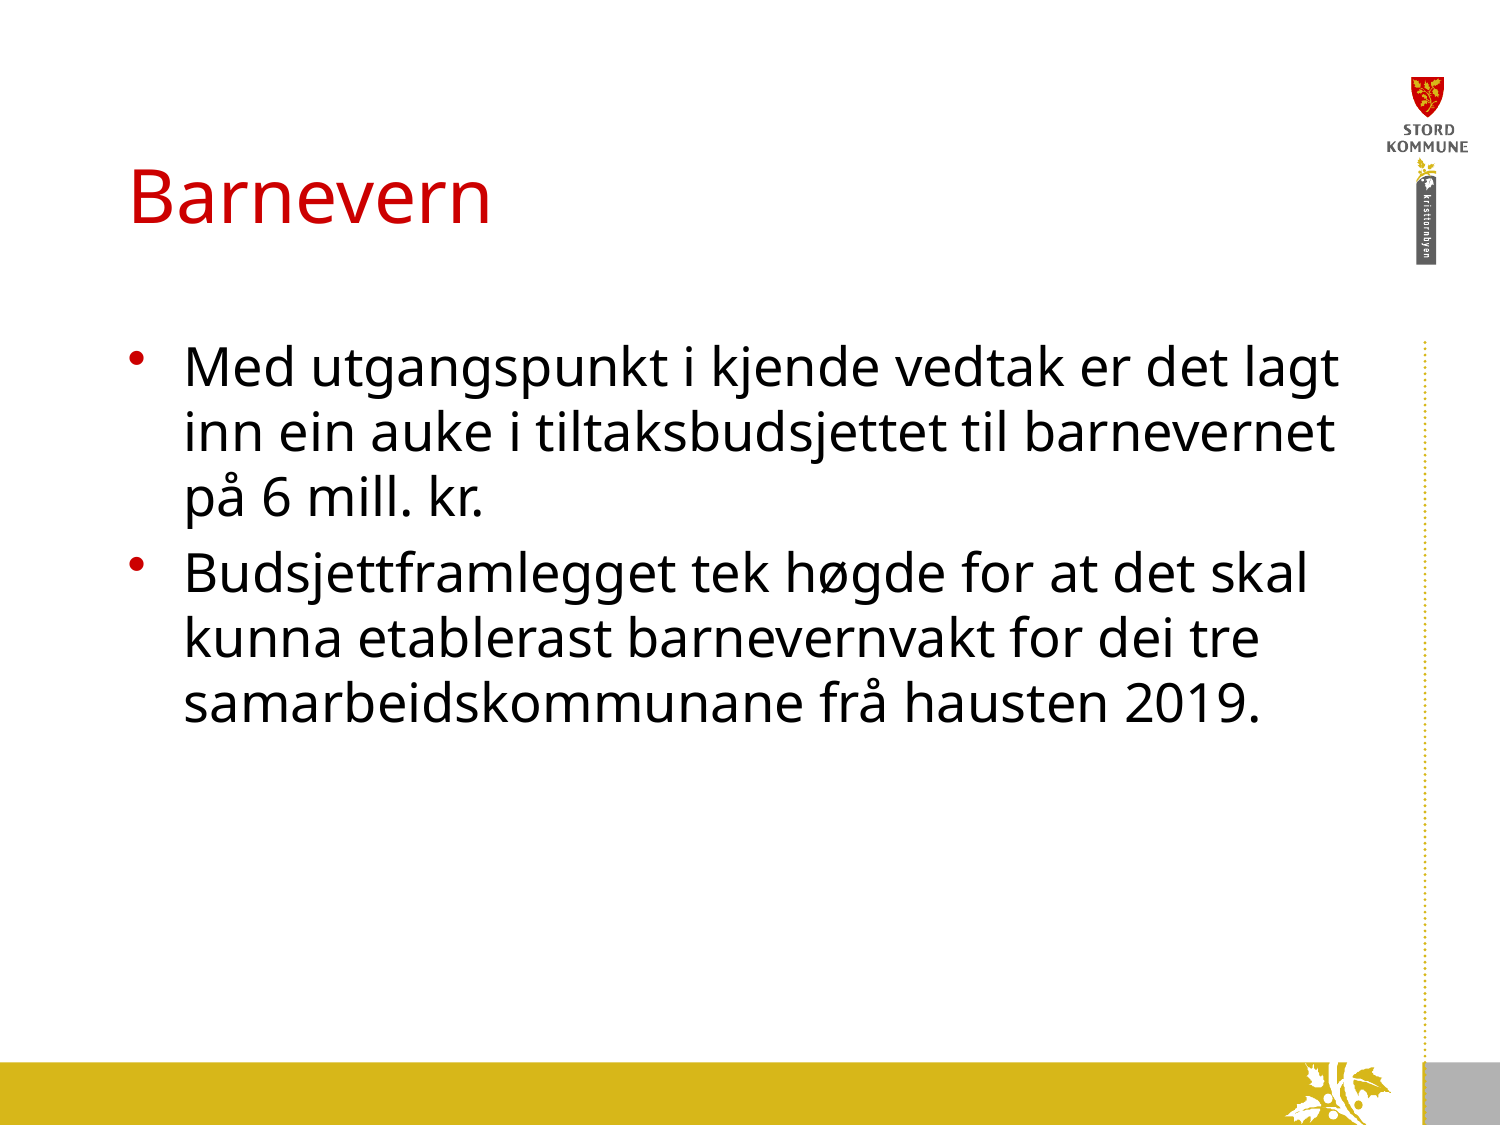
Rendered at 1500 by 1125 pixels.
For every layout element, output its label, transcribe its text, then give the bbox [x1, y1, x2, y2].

title Barnevern [112, 99, 1388, 288]
list Med utgangspunkt i kjende vedtak er det lagt inn ein auke i tiltaksbudsjettet til barnevernet på 6 mill. kr. Budsjettframlegget tek høgde for at det skal kunna etablerast barnevernvakt for dei tre samarbeidskommunane frå hausten 2019. [112, 324, 1388, 1001]
